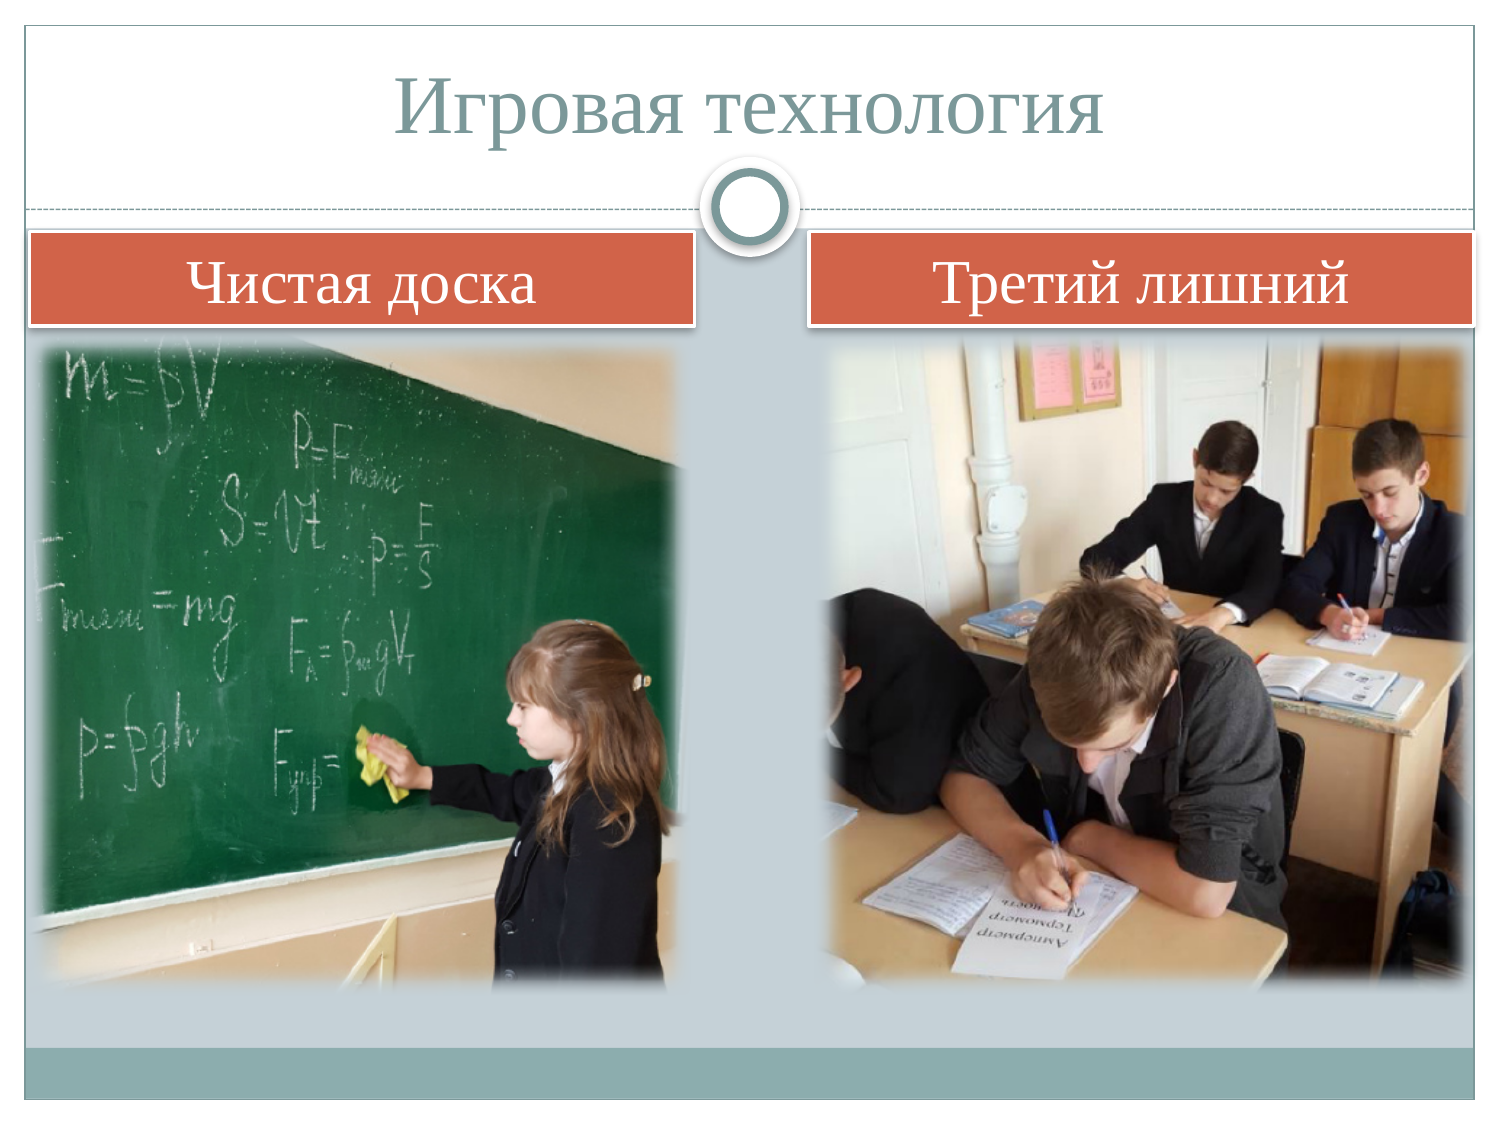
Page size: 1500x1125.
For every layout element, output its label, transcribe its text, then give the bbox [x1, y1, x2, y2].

picture [27, 331, 692, 996]
text_box Третий лишний [807, 230, 1476, 328]
text_box Чистая доска [28, 230, 696, 328]
title Игровая технология [49, 37, 1450, 162]
picture [814, 331, 1479, 996]
